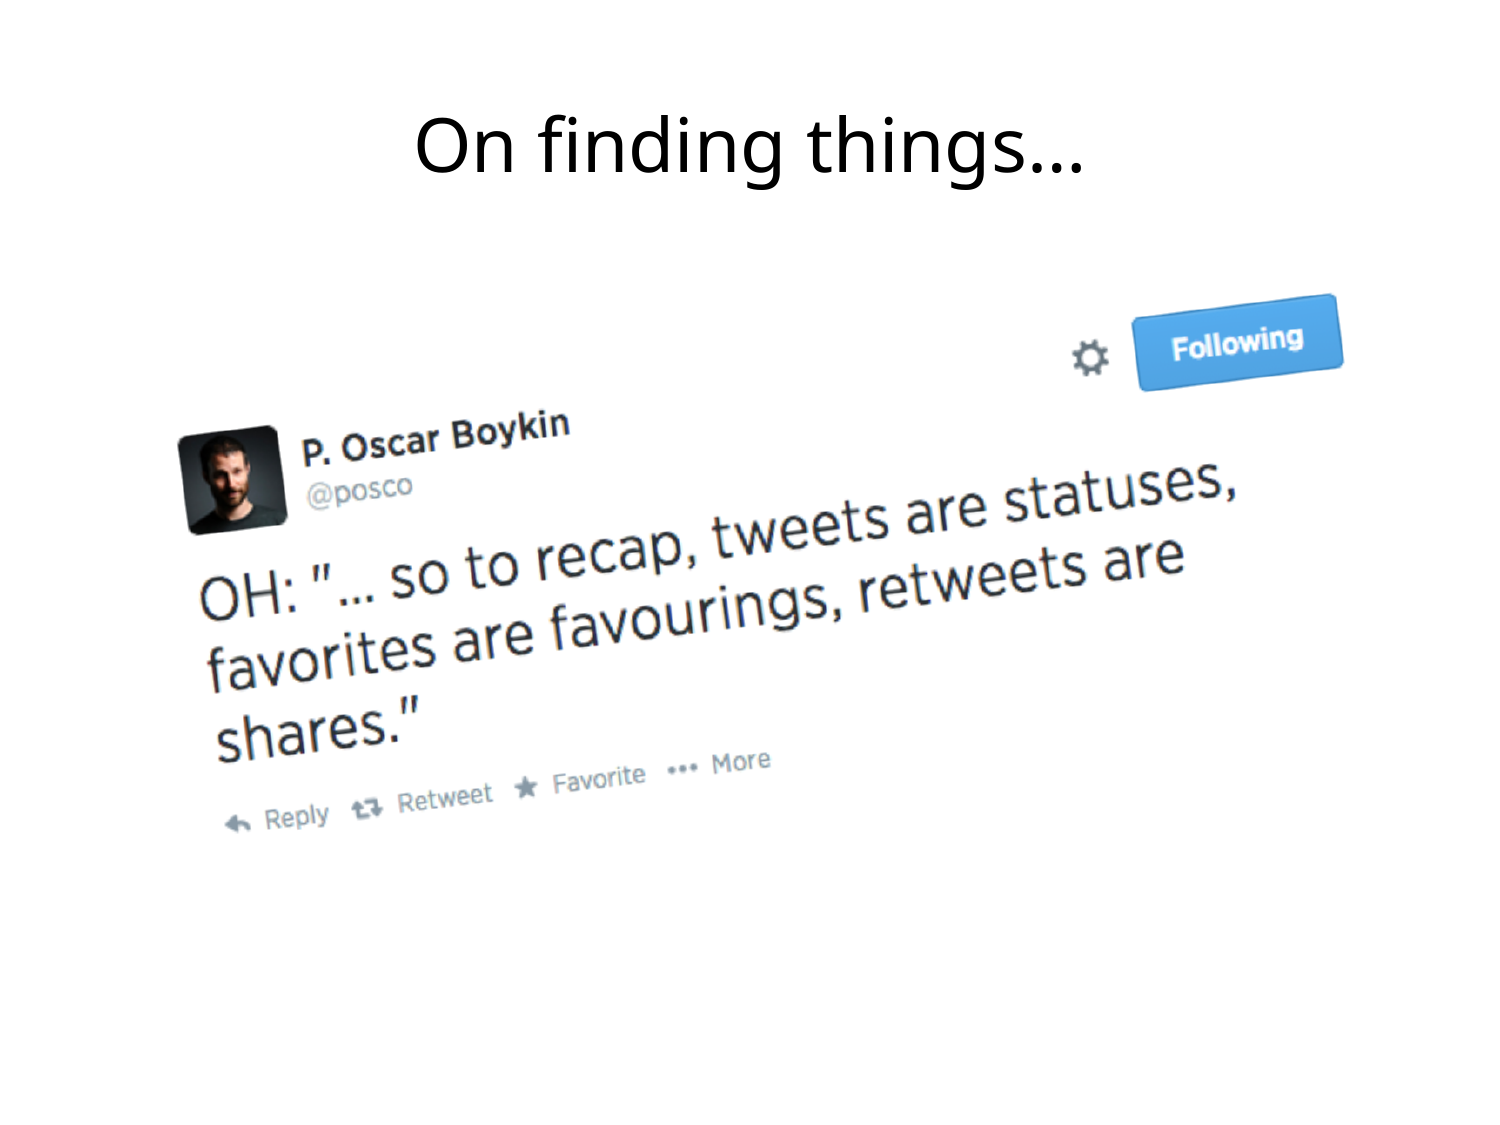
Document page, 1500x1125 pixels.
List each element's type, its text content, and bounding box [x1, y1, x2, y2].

text_box On finding things… [0, 90, 1500, 203]
picture [152, 264, 1410, 863]
